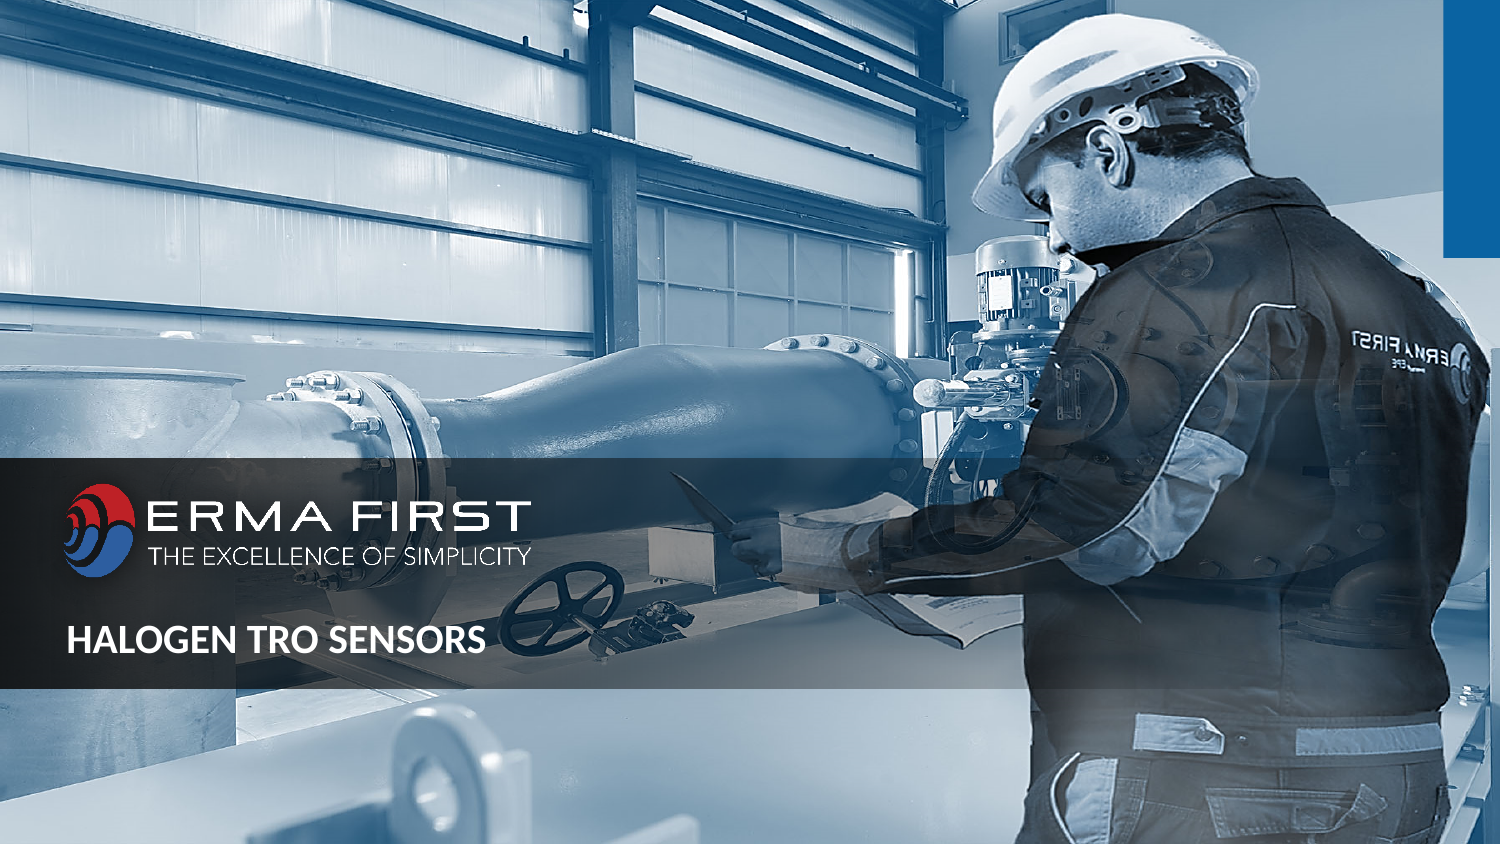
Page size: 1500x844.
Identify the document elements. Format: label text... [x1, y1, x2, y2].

text_box [1442, 0, 1500, 259]
text_box HALOGEN TRO SENSORS [55, 605, 748, 667]
picture [0, 0, 1500, 844]
picture [55, 477, 541, 585]
text_box [0, 457, 1339, 689]
